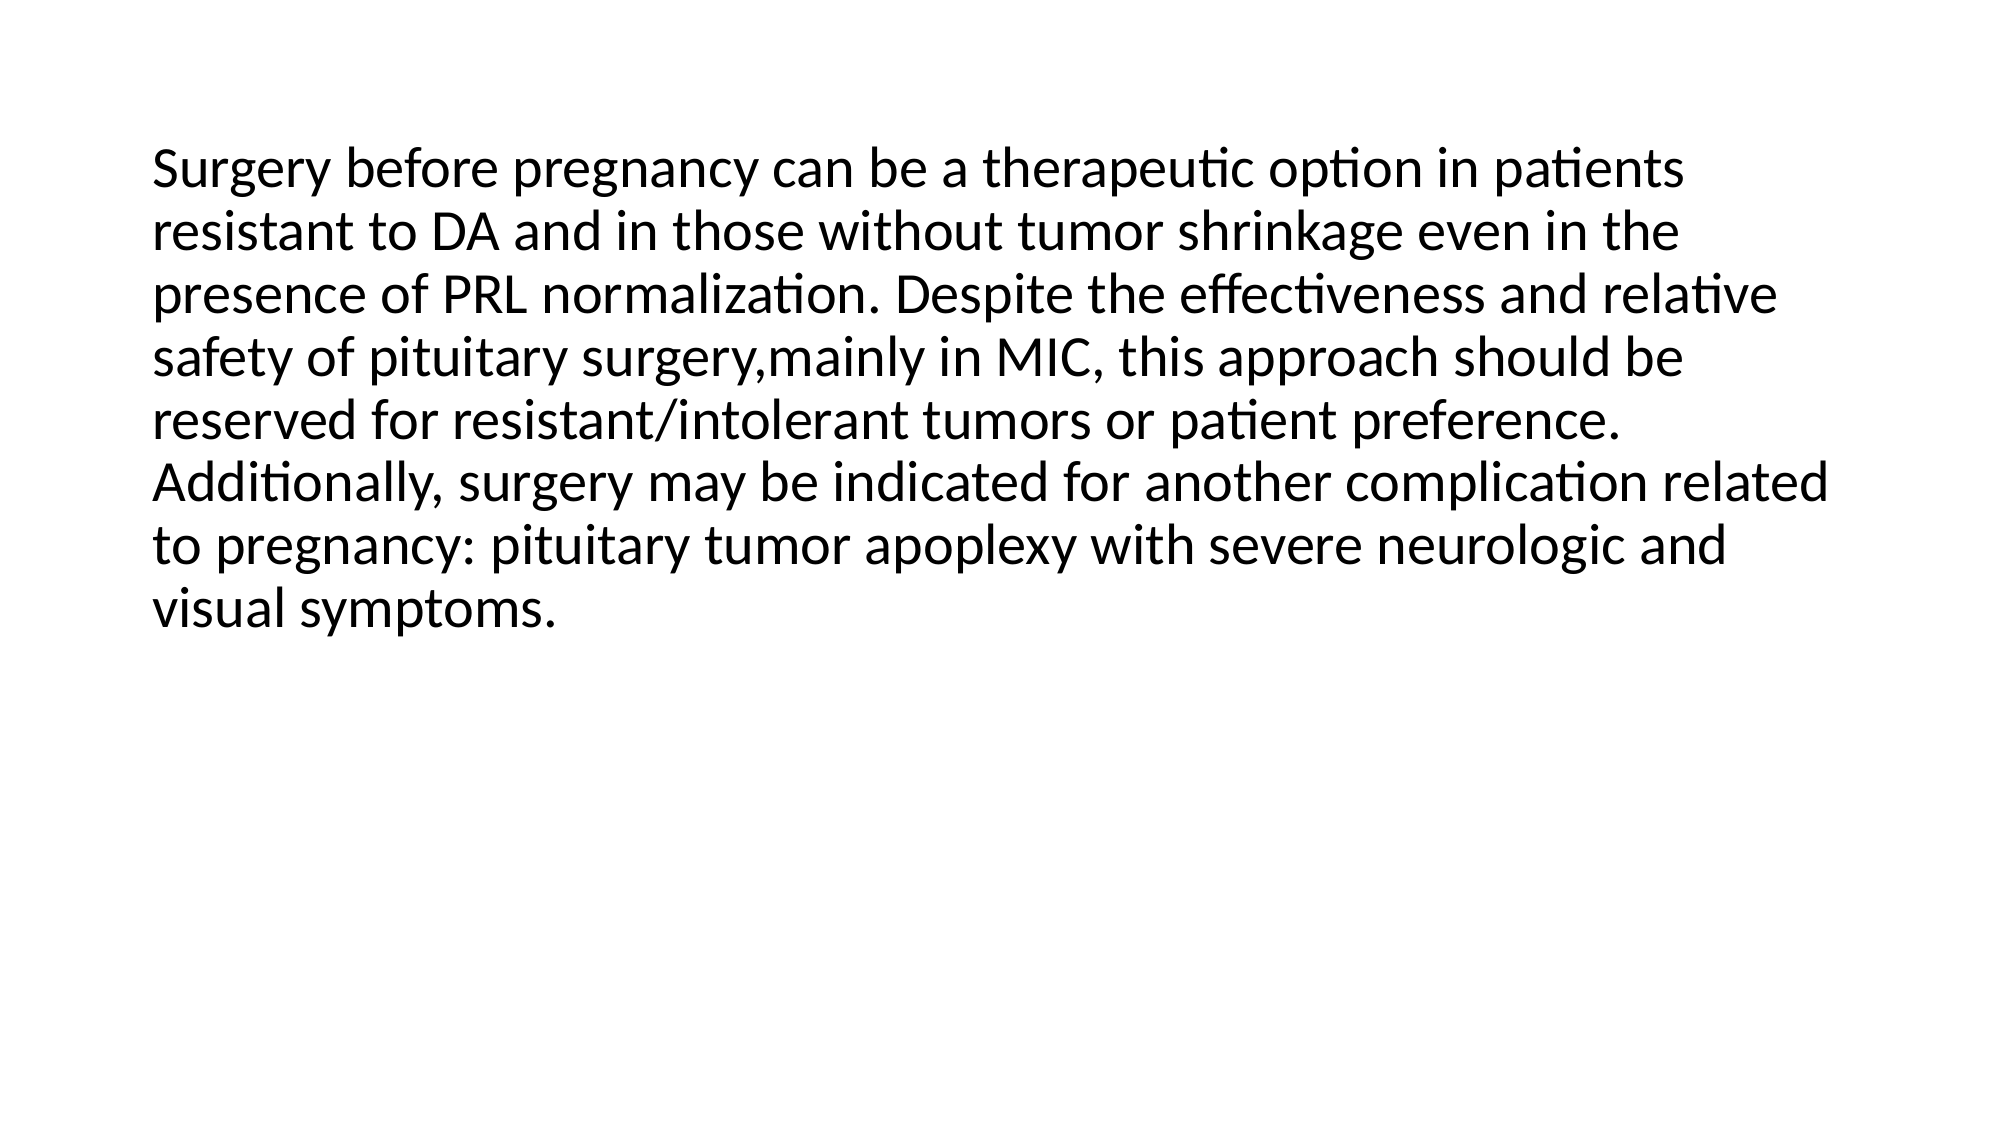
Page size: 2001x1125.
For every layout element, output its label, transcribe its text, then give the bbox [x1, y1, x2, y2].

list Surgery before pregnancy can be a therapeutic option in patients resistant to DA and in those without tumor shrinkage even in the presence of PRL normalization. Despite the effectiveness and relative safety of pituitary surgery,mainly in MIC, this approach should be reserved for resistant/intolerant tumors or patient preference. Additionally, surgery may be indicated for another complication related to pregnancy: pituitary tumor apoplexy with severe neurologic and visual symptoms. [137, 129, 1863, 1014]
